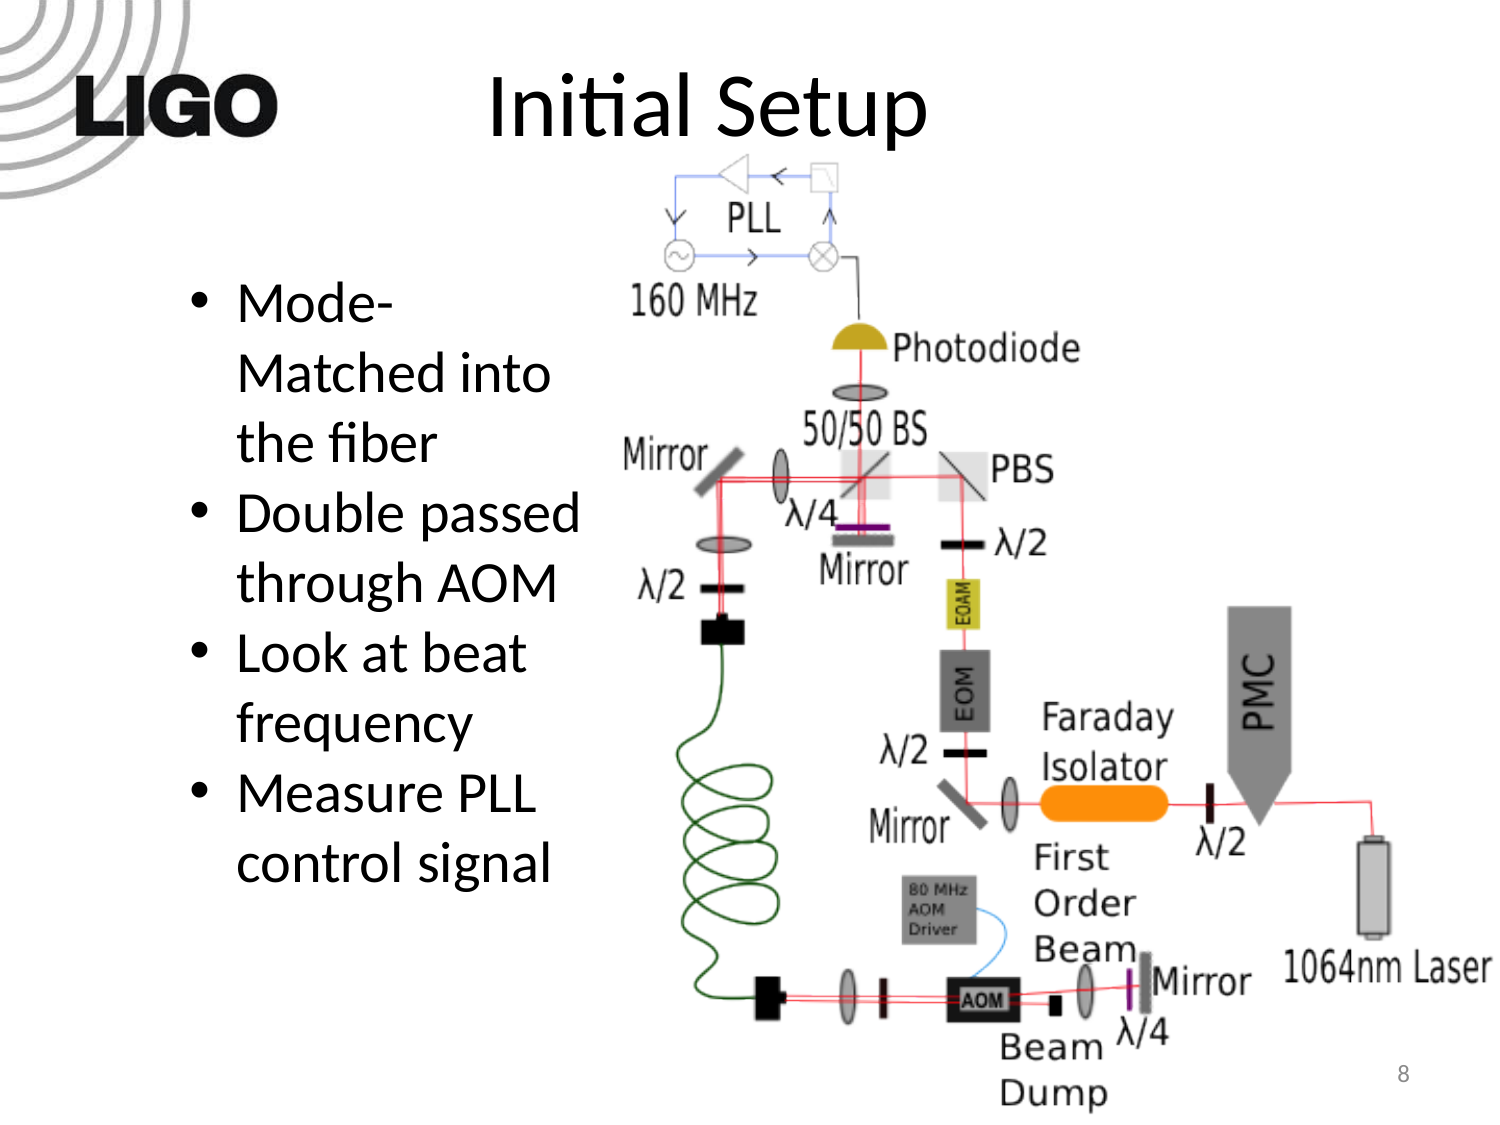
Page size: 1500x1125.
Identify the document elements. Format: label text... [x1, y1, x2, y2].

title Initial Setup [286, 6, 1384, 194]
text_box Mode-Matched into the fiber Double passed through AOM Look at beat frequency Measure PLL control signal [174, 257, 598, 902]
picture [0, 0, 282, 202]
picture [603, 151, 1500, 1125]
